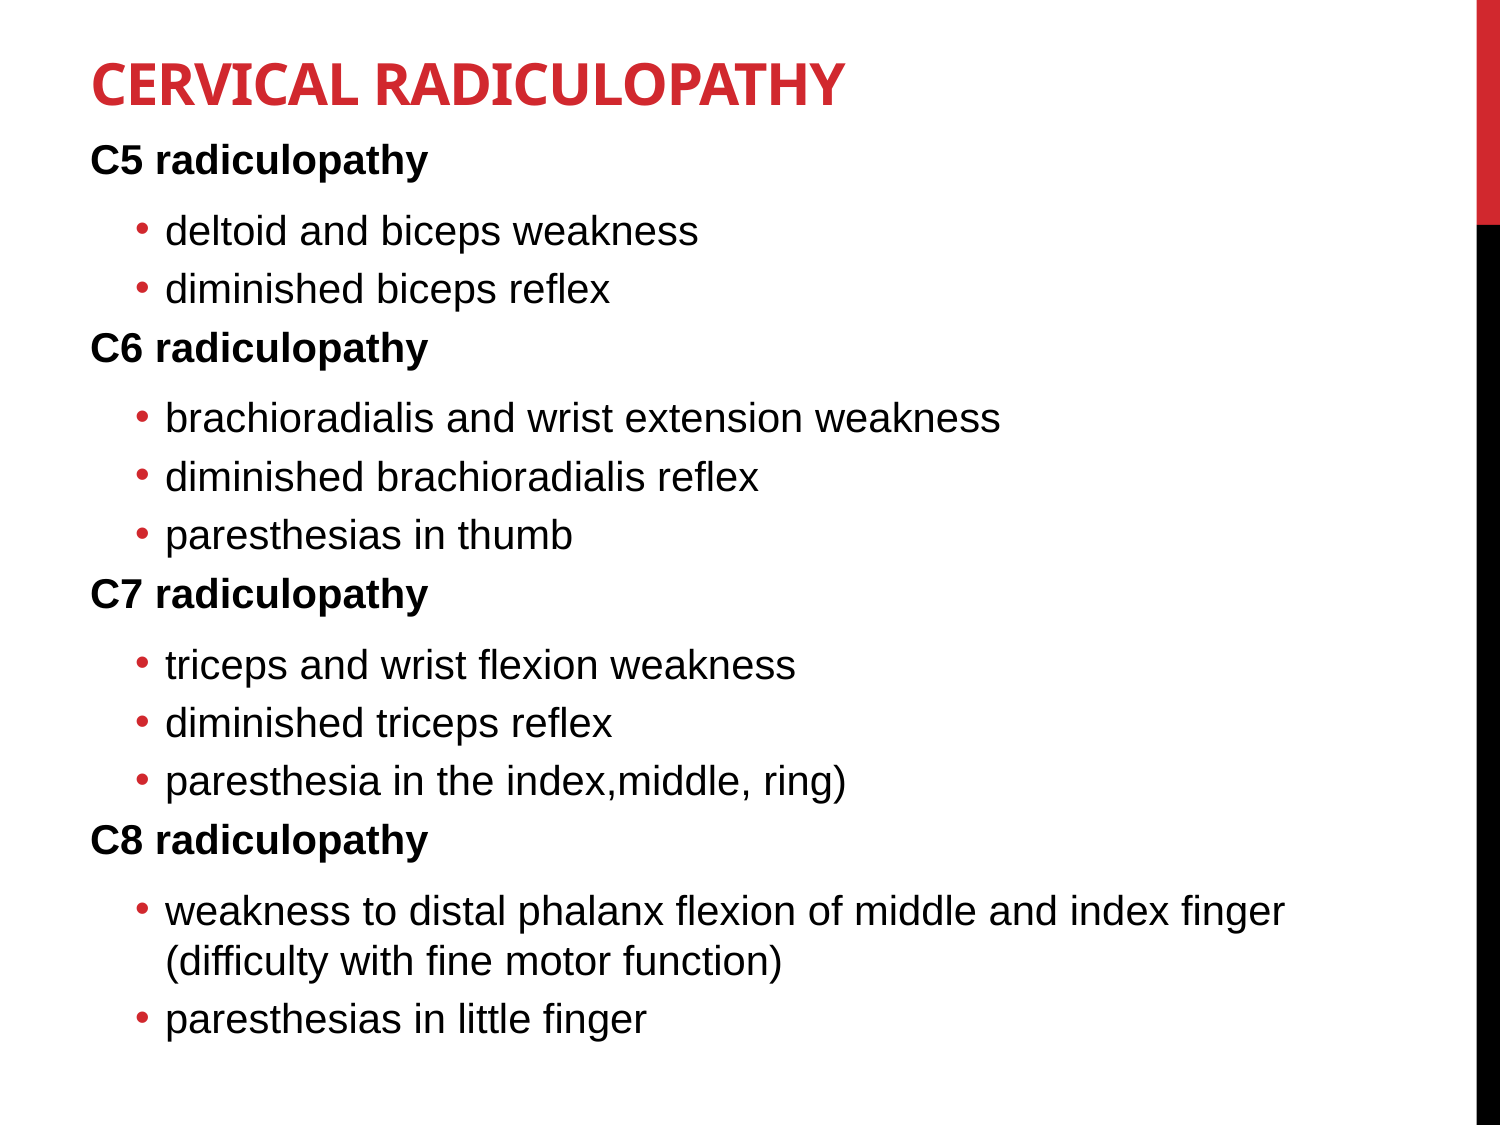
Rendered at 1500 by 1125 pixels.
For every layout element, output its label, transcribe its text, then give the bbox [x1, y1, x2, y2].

title Cervical Radiculopathy [75, 25, 1025, 125]
list C5 radiculopathy deltoid and biceps weakness diminished biceps reflex C6 radiculopathy brachioradialis and wrist extension weakness diminished brachioradialis reflex paresthesias in thumb C7 radiculopathy triceps and wrist flexion weakness diminished triceps reflex paresthesia in the index,middle, ring) C8 radiculopathy weakness to distal phalanx flexion of middle and index finger (difficulty with fine motor function) paresthesias in little finger [75, 125, 1438, 1100]
